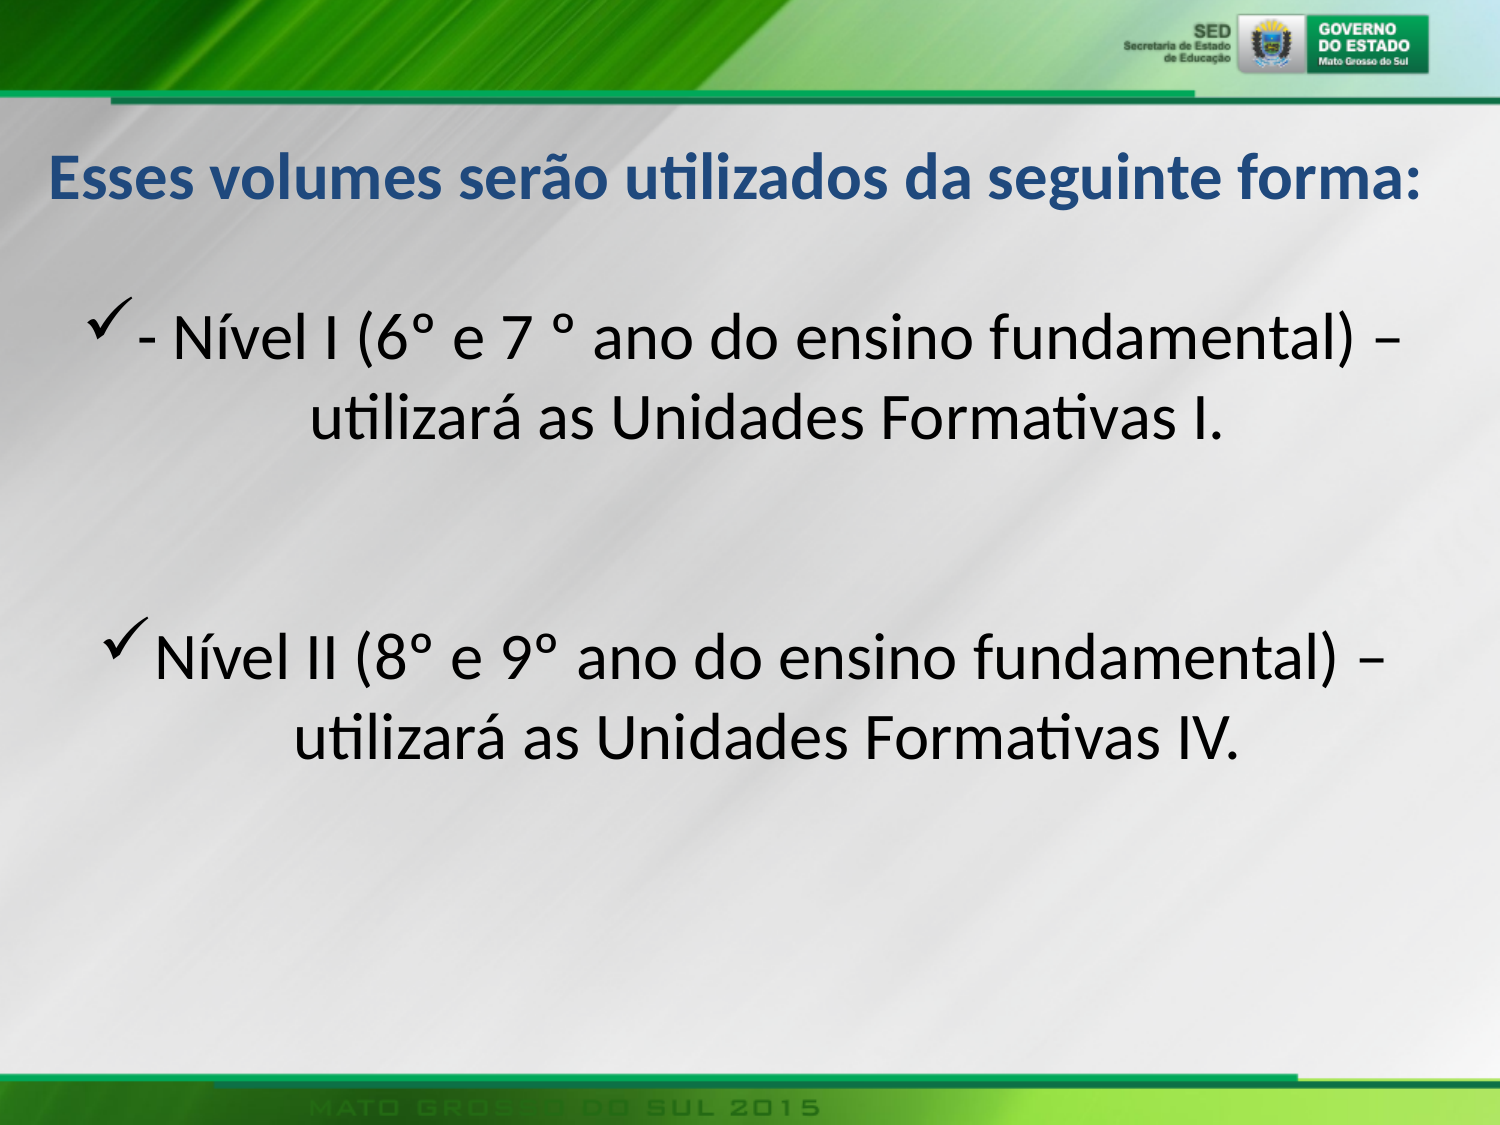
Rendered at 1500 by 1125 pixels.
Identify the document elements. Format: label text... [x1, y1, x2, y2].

text_box Esses volumes serão utilizados da seguinte forma: - Nível I (6º e 7 º ano do ensino fundamental) – utilizará as Unidades Formativas I. Nível II (8º e 9º ano do ensino fundamental) – utilizará as Unidades Formativas IV. [29, 125, 1459, 780]
picture [0, 0, 1500, 1125]
